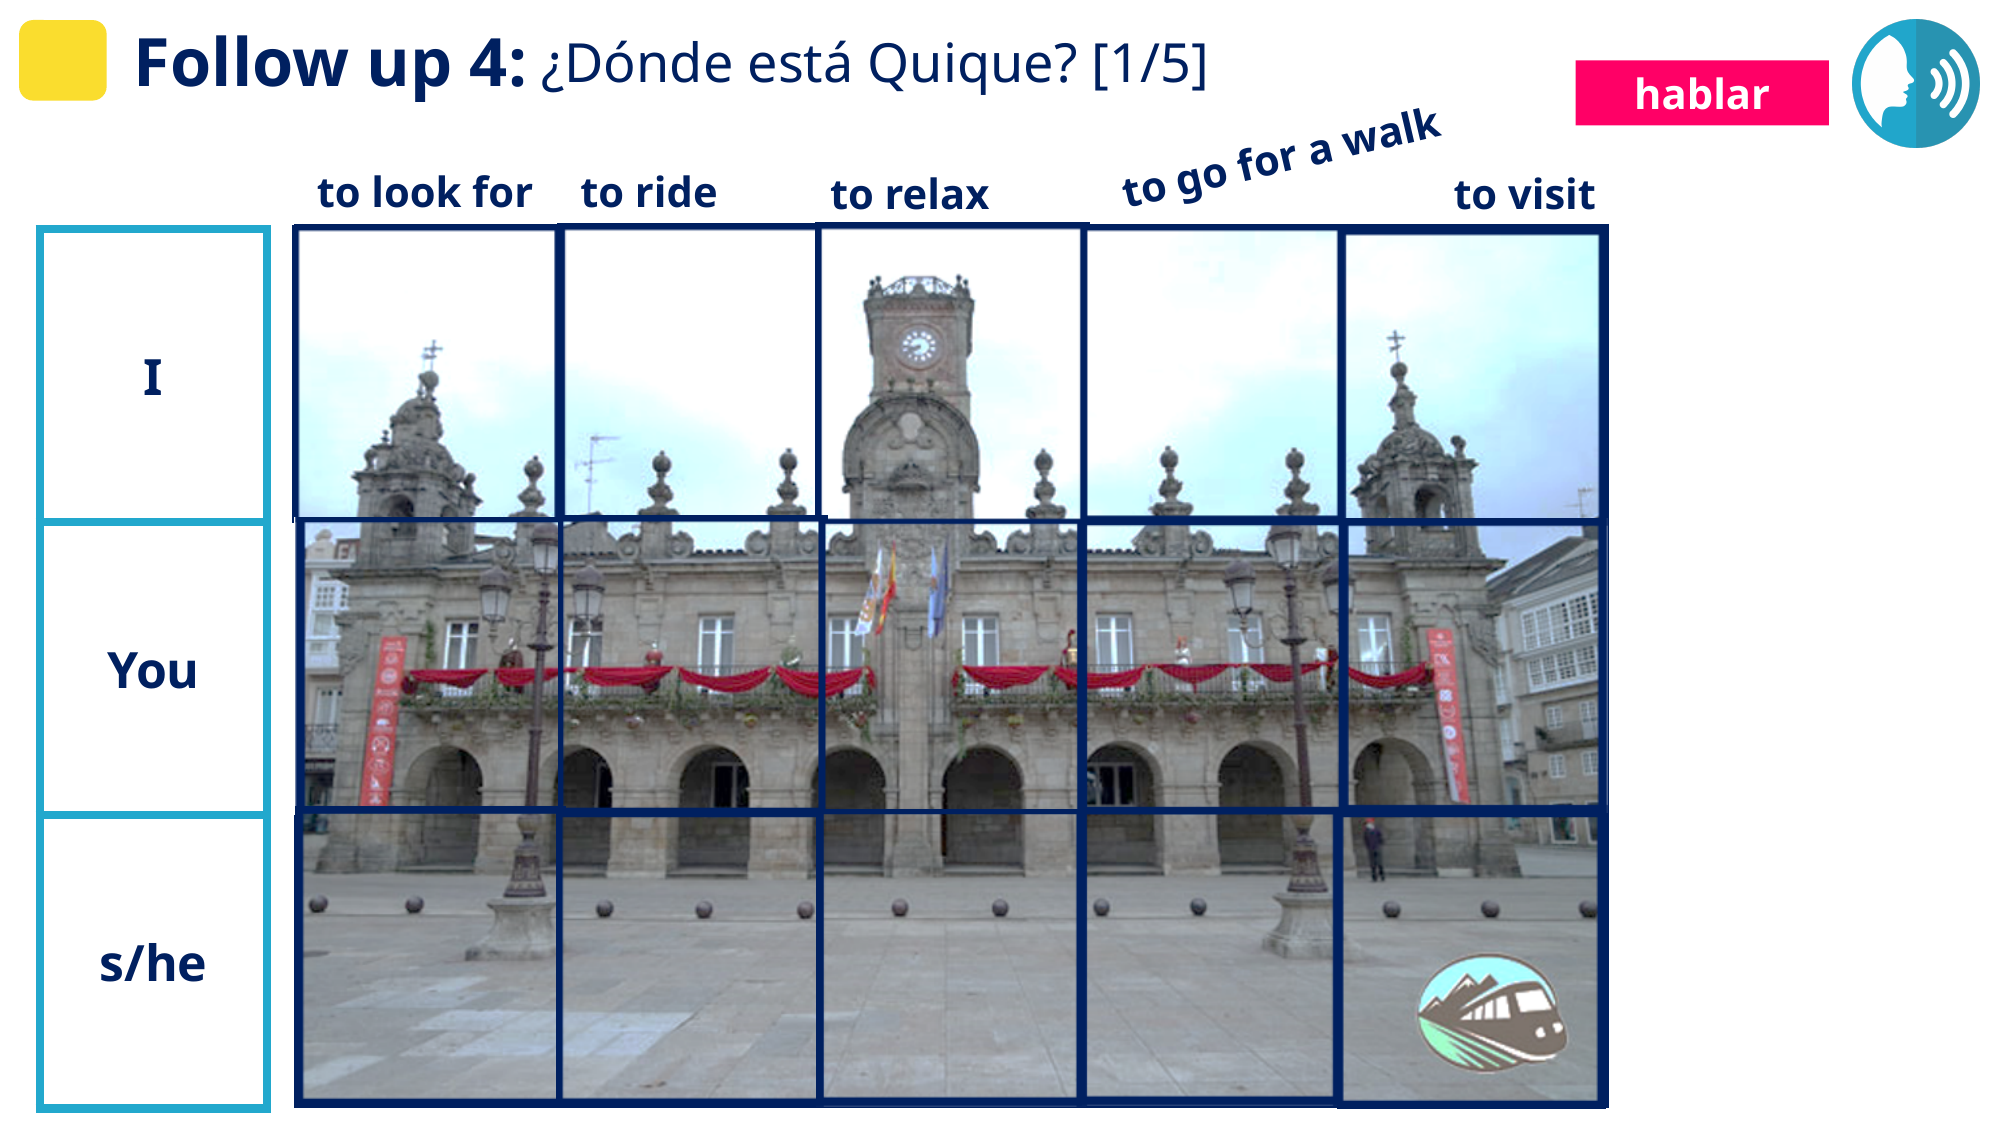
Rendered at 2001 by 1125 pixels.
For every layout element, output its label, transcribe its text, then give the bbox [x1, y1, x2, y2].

text_box [20, 21, 106, 100]
text_box to relax [815, 160, 1116, 224]
text_box to ride [565, 158, 1125, 223]
picture [1852, 19, 1980, 148]
picture [292, 222, 1608, 1109]
table_header I [44, 233, 263, 518]
text_box to look for [302, 158, 565, 224]
text_box to visit [1438, 160, 2000, 225]
table_cell s/he [44, 819, 263, 1104]
text_box to relax [1136, 160, 1438, 224]
table_cell You [44, 526, 263, 811]
text_box hablar [1575, 60, 1829, 126]
title Follow up 4: [118, 9, 526, 121]
text_box to go for a walk [1101, 21, 1723, 224]
text_box ¿Dónde está Quique? [1/5] [526, 9, 1302, 121]
